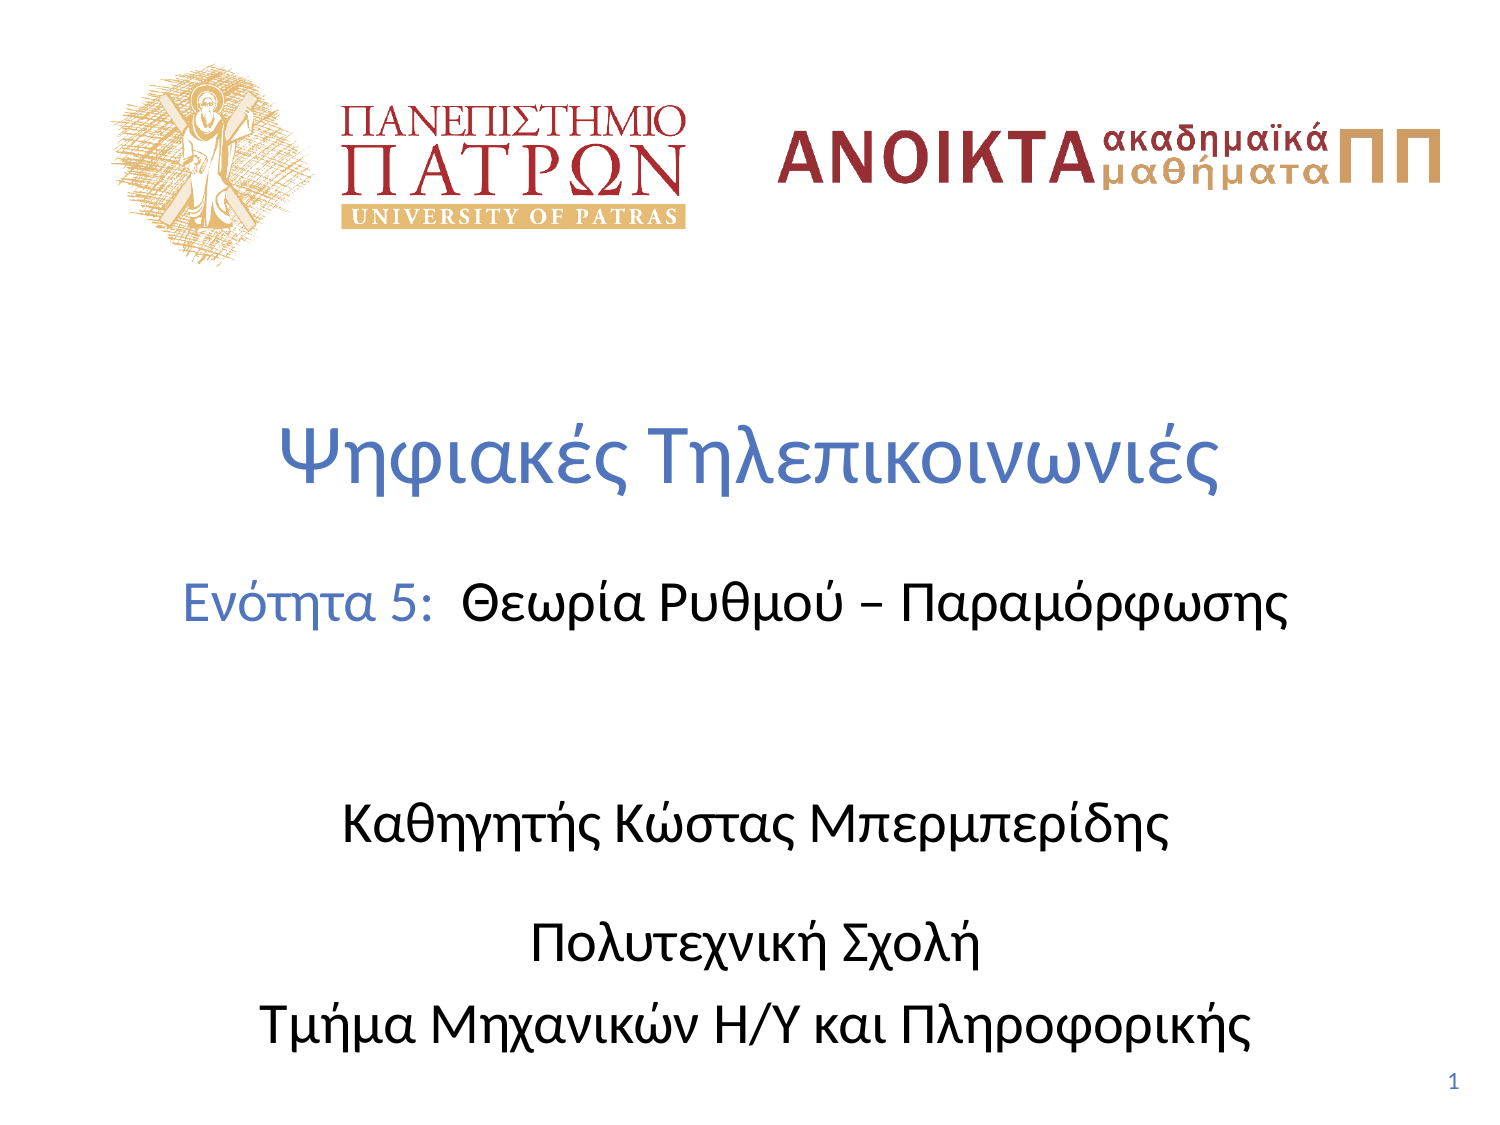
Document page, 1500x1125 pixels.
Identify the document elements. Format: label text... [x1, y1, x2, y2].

title Ψηφιακές Τηλεπικοινωνιές [0, 329, 1500, 571]
picture [737, 82, 1480, 237]
subtitle Ενότητα 5: Θεωρία Ρυθμού – Παραμόρφωσης Καθηγητής Κώστας Μπερμπερίδης Πολυτεχνική Σχολή Τμήμα Μηχανικών Η/Υ και Πληροφορικής [88, 555, 1424, 1059]
picture [96, 45, 703, 274]
